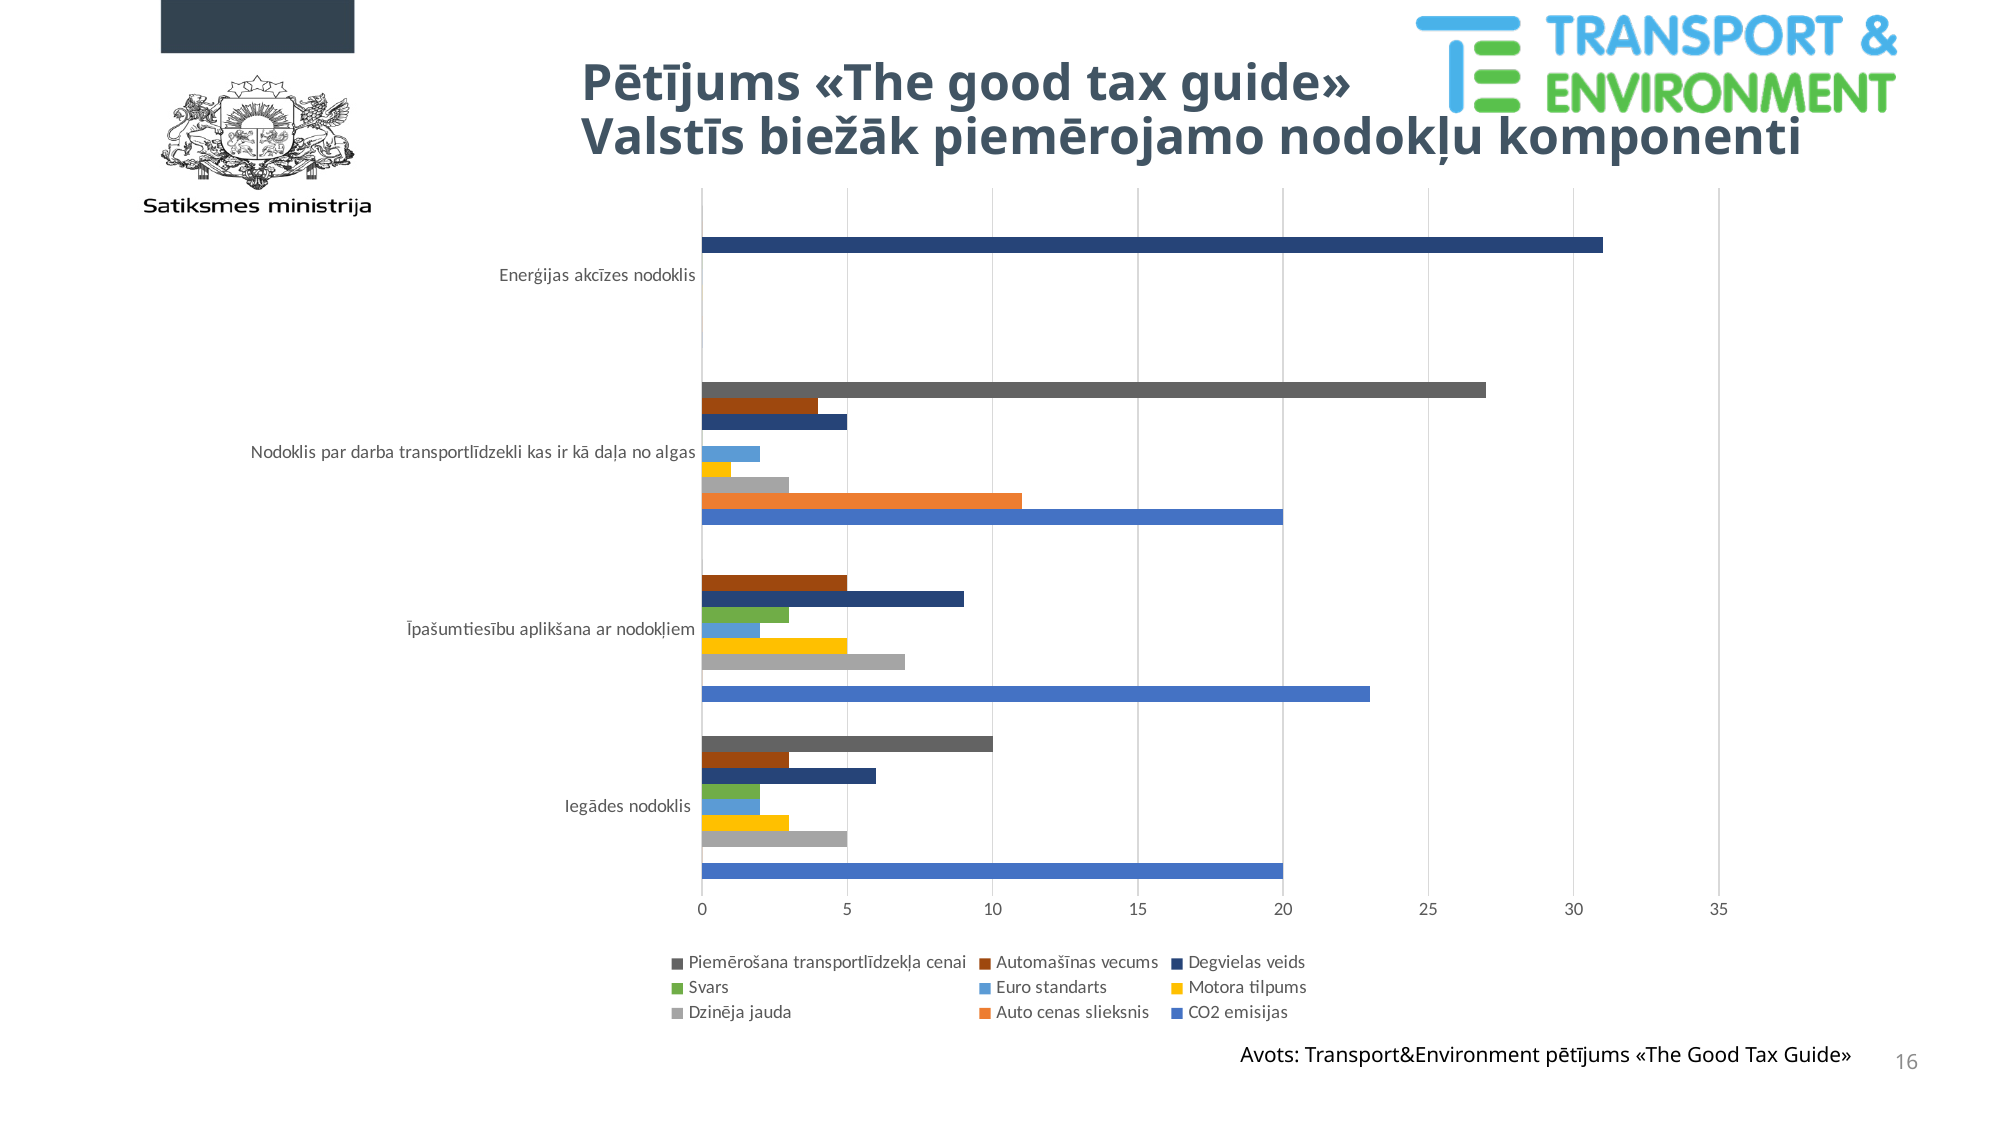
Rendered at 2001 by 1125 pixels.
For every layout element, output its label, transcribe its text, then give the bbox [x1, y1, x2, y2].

chart [220, 171, 1760, 1029]
picture [64, 0, 451, 321]
title Pētījums «The good tax guide» Valstīs biežāk piemērojamo nodokļu komponenti [566, 50, 1900, 225]
slide_number 16 [1866, 1037, 1934, 1088]
list Avots: Transport&Environment pētījums «The Good Tax Guide» [1066, 1037, 1866, 1088]
picture [1413, 12, 1900, 116]
